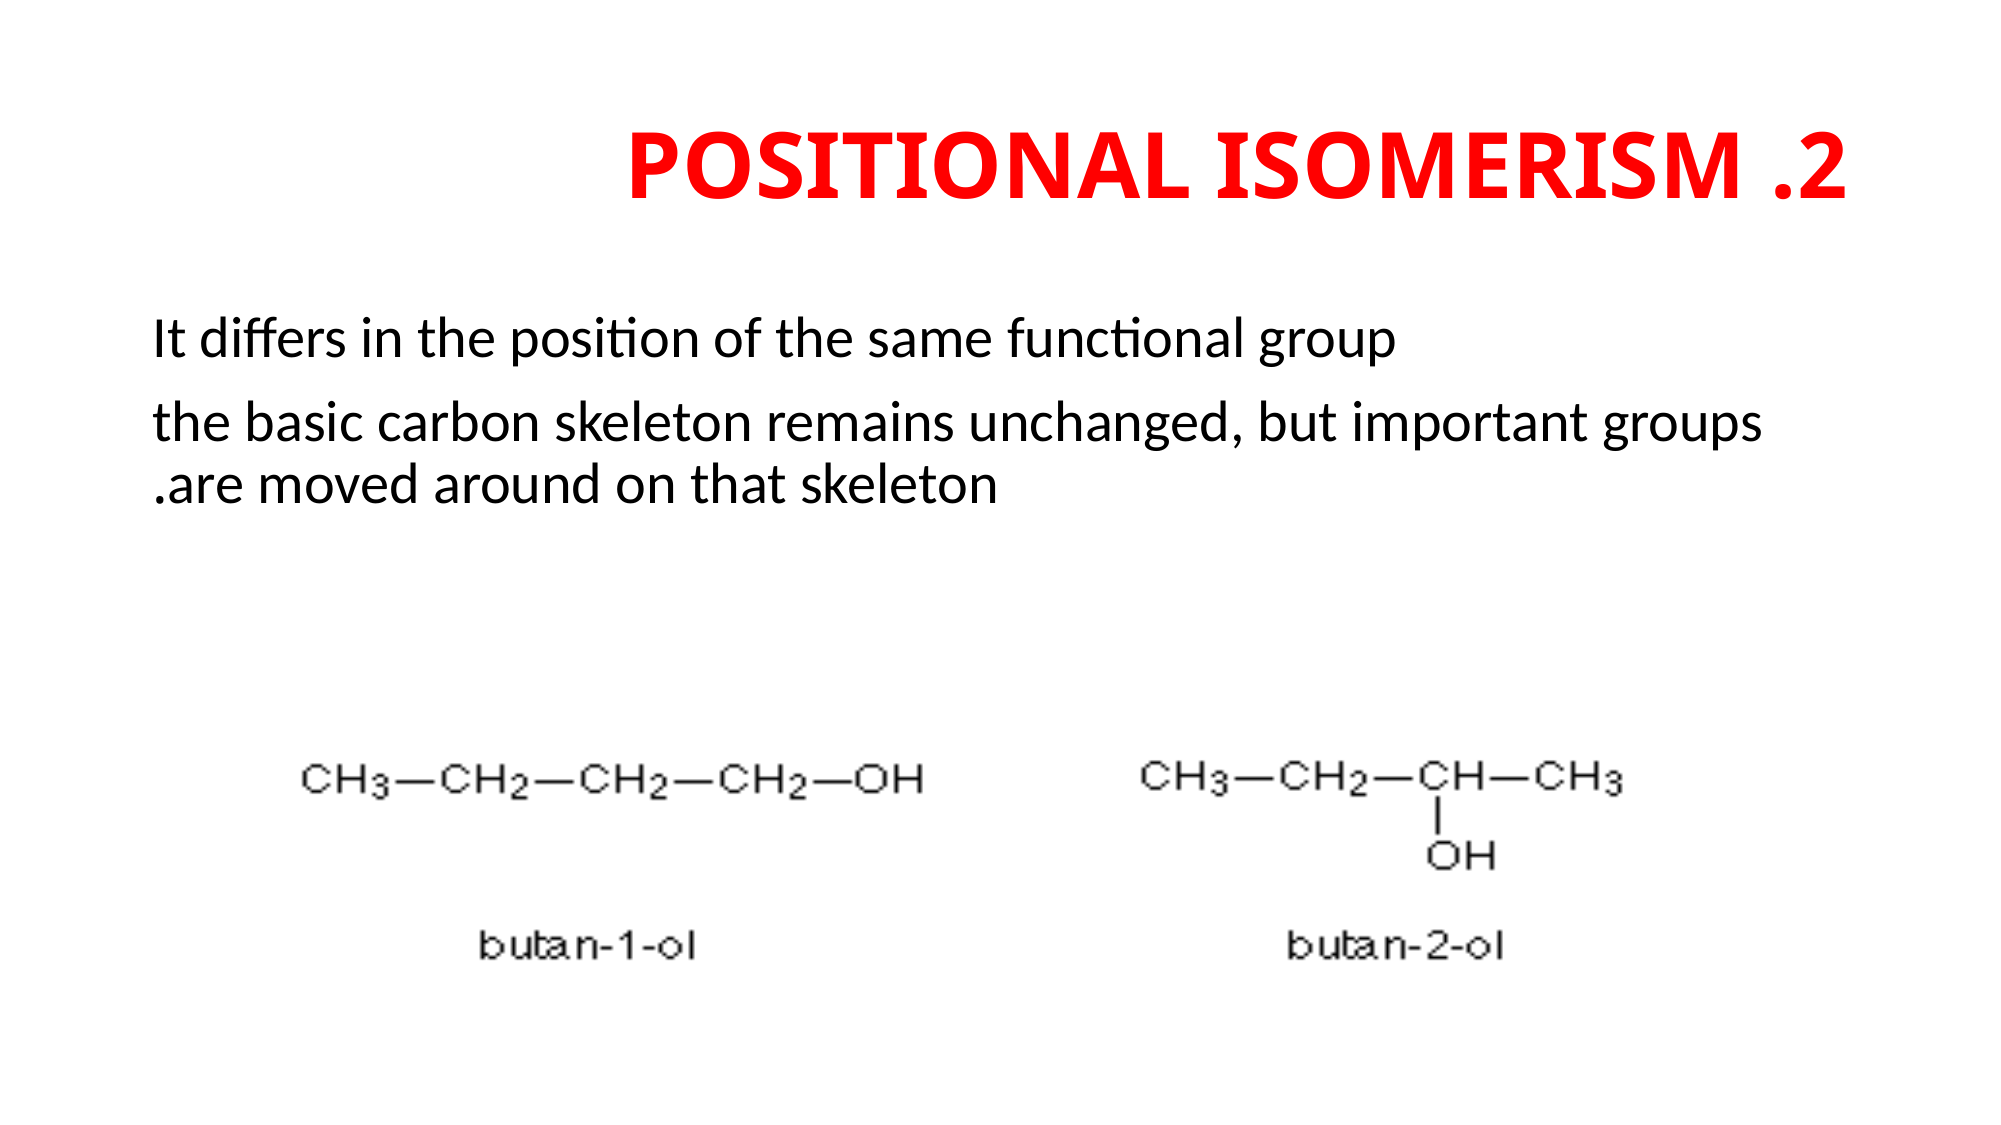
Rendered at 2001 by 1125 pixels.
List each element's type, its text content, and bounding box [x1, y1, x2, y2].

picture [227, 727, 1793, 1005]
title 2. POSITIONAL ISOMERISM [137, 59, 1863, 278]
list It differs in the position of the same functional group the basic carbon skeleton remains unchanged, but important groups are moved around on that skeleton. [137, 299, 1863, 1014]
